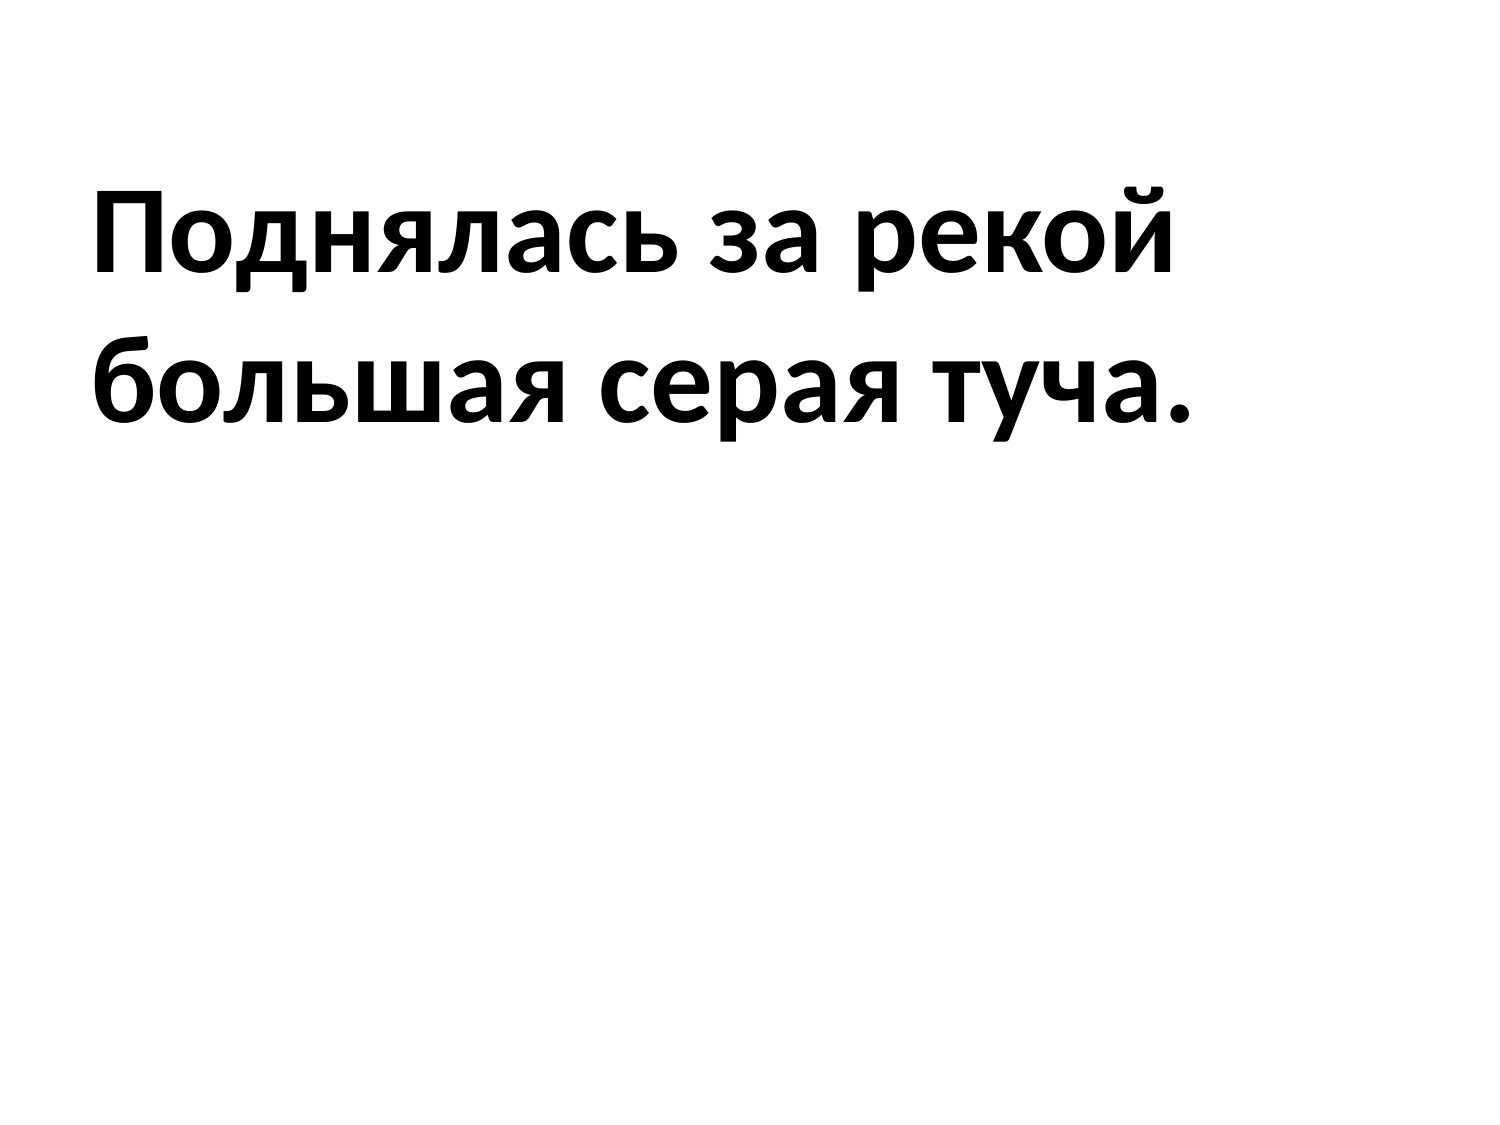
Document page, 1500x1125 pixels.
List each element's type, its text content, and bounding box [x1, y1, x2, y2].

title Поднялась за рекой большая серая туча. [75, 45, 1425, 551]
